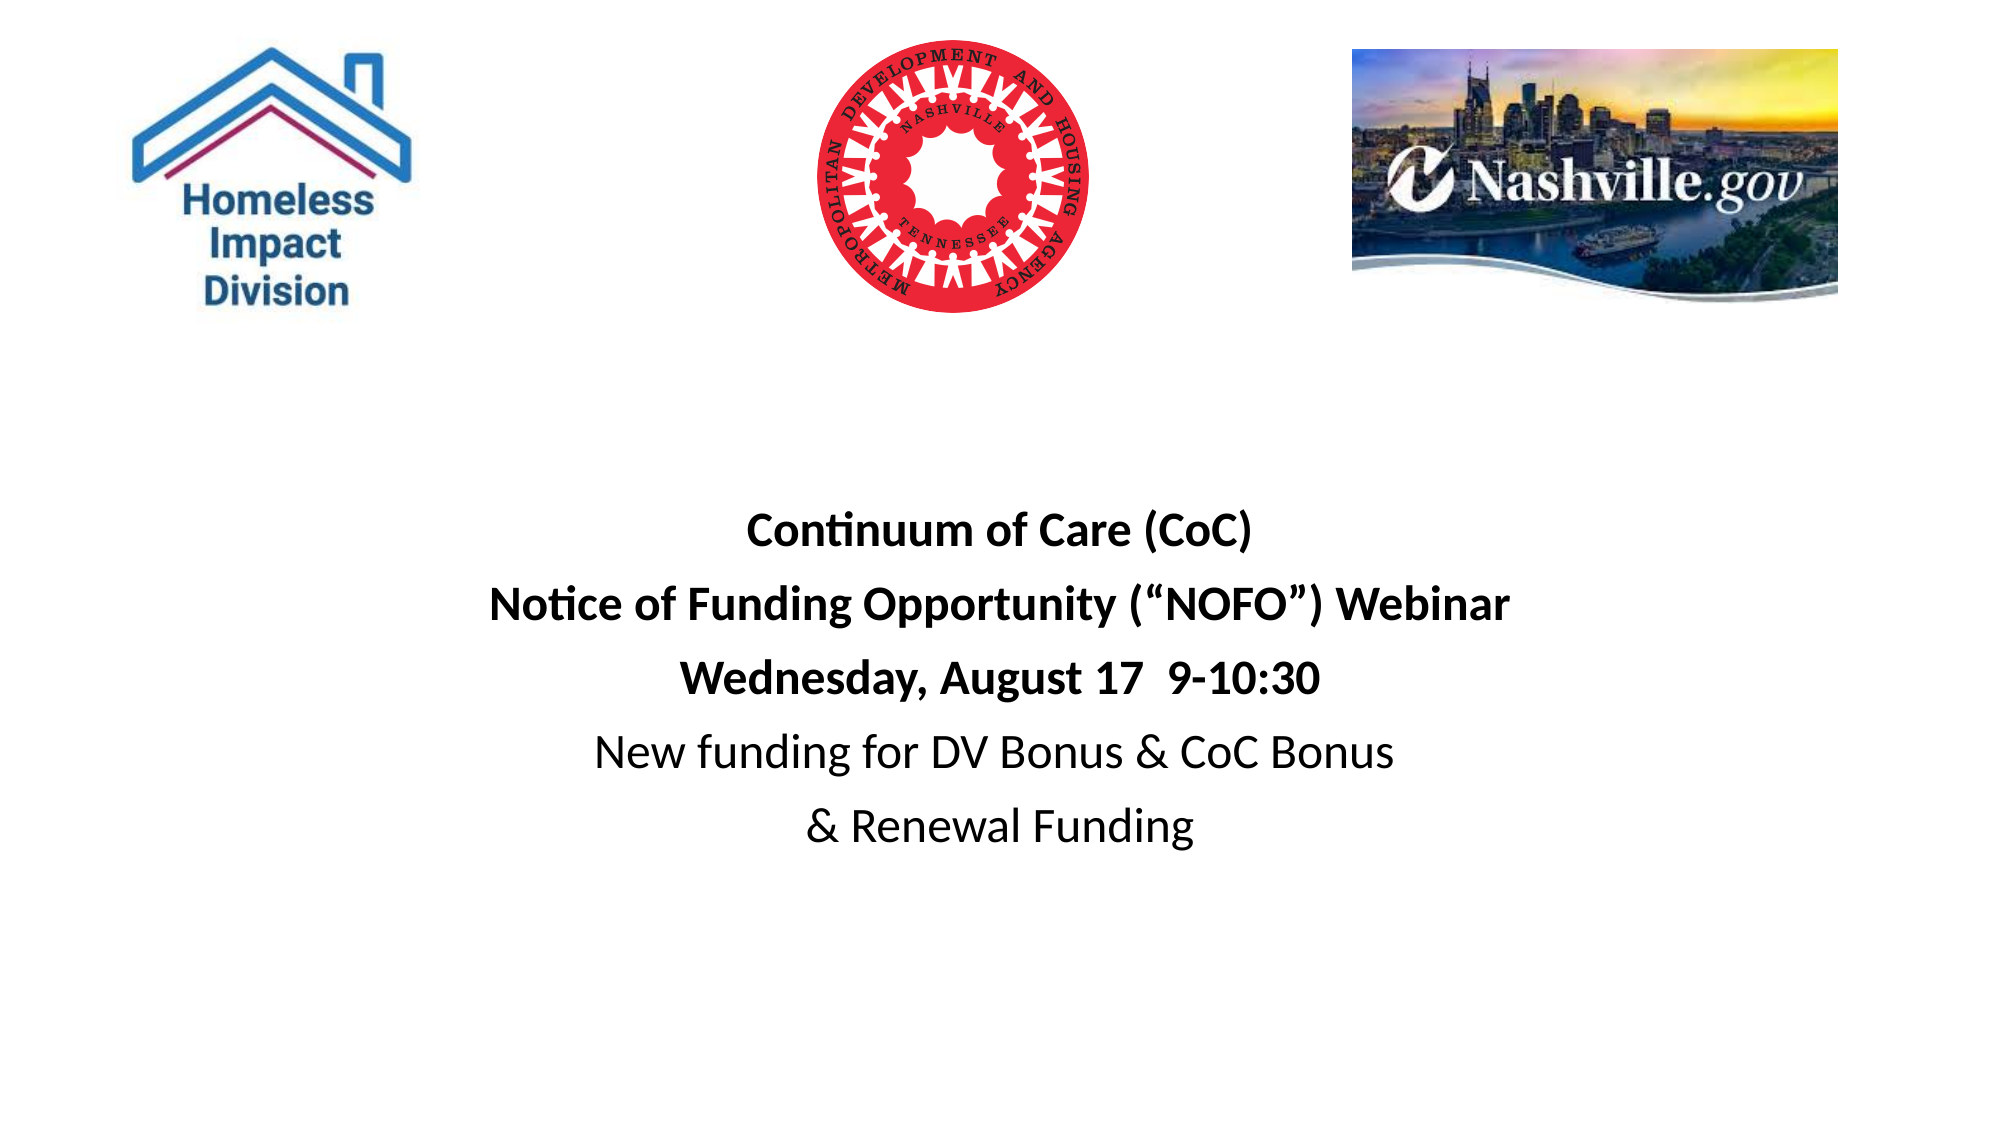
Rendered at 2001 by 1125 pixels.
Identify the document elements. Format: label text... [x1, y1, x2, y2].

subtitle Continuum of Care (CoC) Notice of Funding Opportunity (“NOFO”) Webinar Wednesday, August 17 9-10:30 New funding for DV Bonus & CoC Bonus & Renewal Funding [249, 496, 1750, 863]
picture [1352, 49, 1838, 304]
picture [116, 18, 432, 335]
picture [817, 40, 1089, 313]
